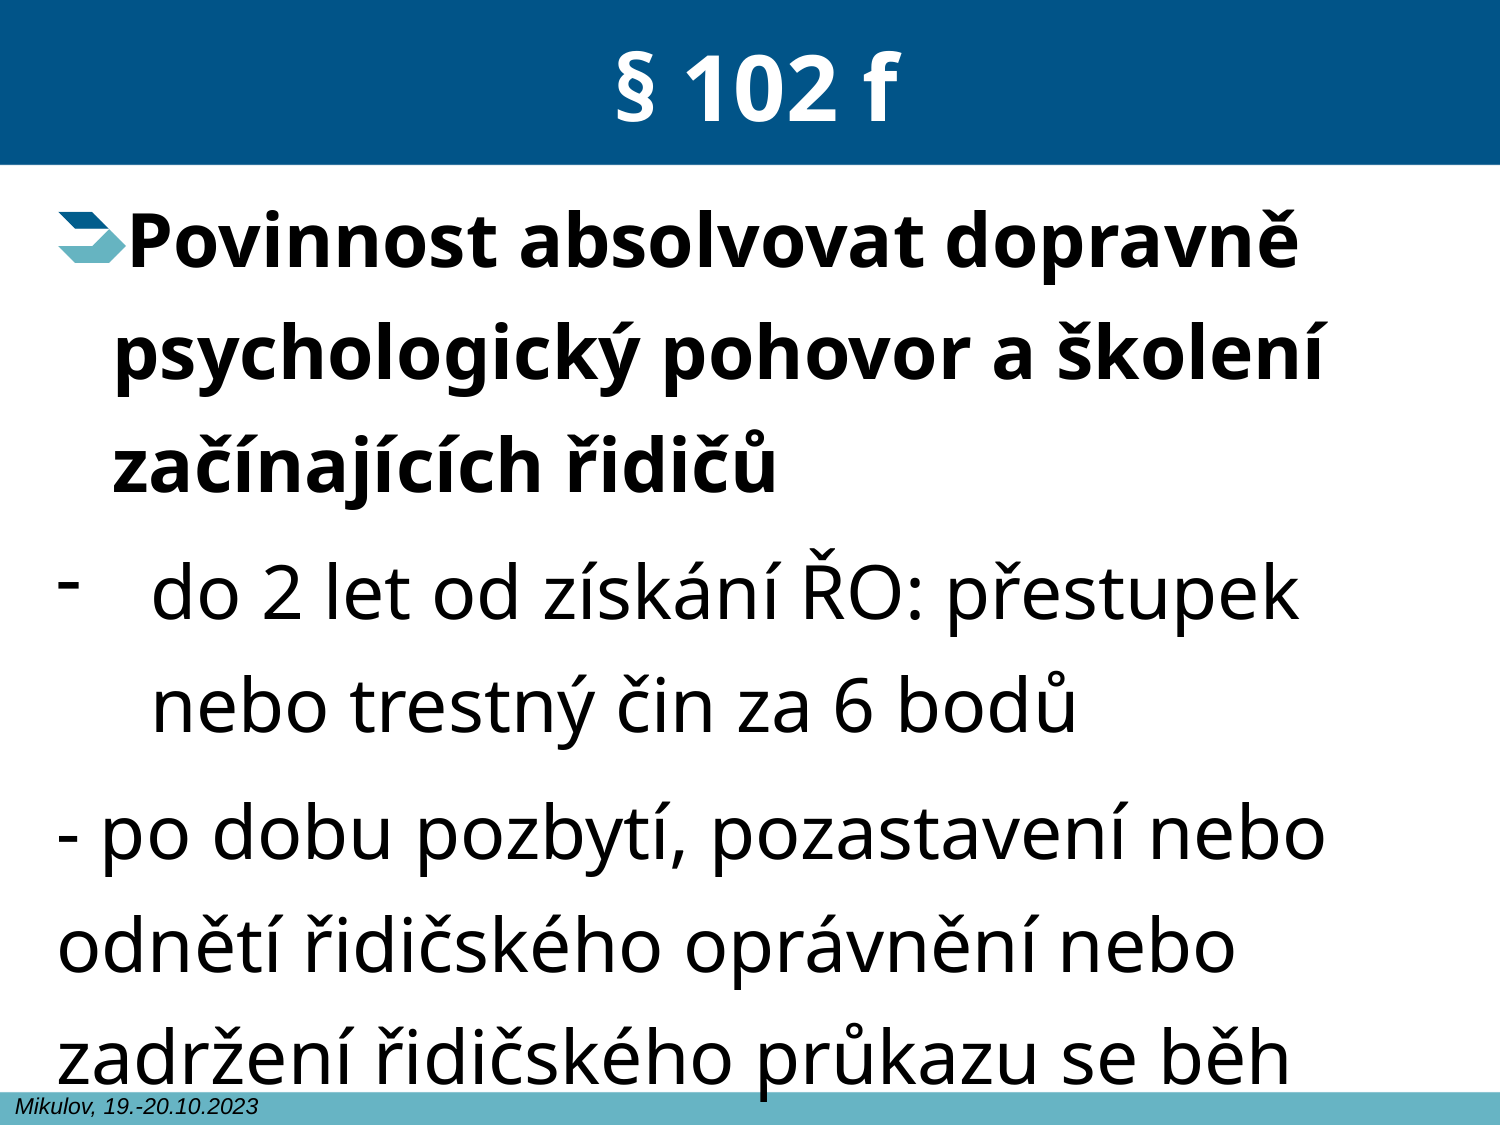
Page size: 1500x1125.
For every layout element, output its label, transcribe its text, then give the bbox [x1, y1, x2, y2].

list Povinnost absolvovat dopravně psychologický pohovor a školení začínajících řidičů do 2 let od získání ŘO: přestupek nebo trestný čin za 6 bodů - po dobu pozbytí, pozastavení nebo odnětí řidičského oprávnění nebo zadržení řidičského průkazu se běh lhůty staví [41, 162, 1483, 1083]
title § 102 f [53, 7, 1459, 162]
picture [0, 0, 1500, 1125]
